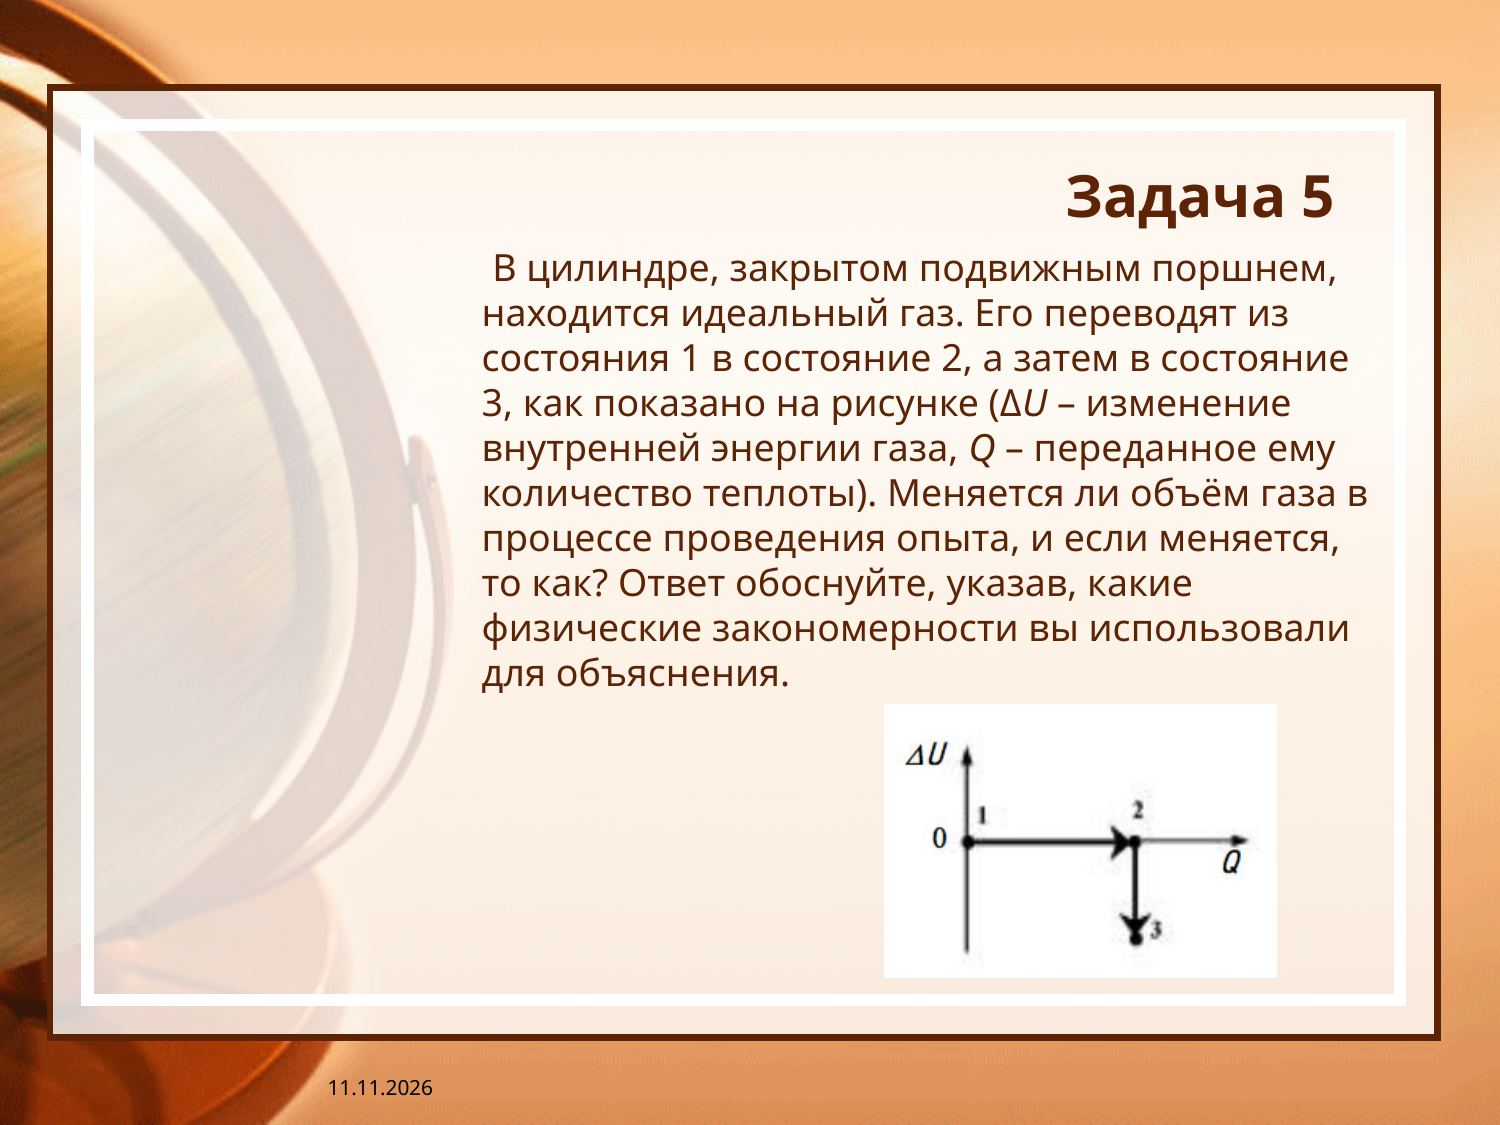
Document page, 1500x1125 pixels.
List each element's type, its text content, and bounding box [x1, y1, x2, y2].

list В цилиндре, закрытом подвижным поршнем, находится идеальный газ. Его переводят из состояния 1 в состояние 2, а затем в состояние 3, как показано на рисунке (ΔU – изменение внутренней энергии газа, Q – переданное ему количество теплоты). Меняется ли объём газа в процессе проведения опыта, и если меняется, то как? Ответ обоснуйте, указав, какие физические закономерности вы использовали для объяснения. [466, 231, 1400, 705]
picture [0, 0, 1500, 1125]
title Задача 5 [312, 137, 1350, 250]
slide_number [312, 1052, 574, 1125]
